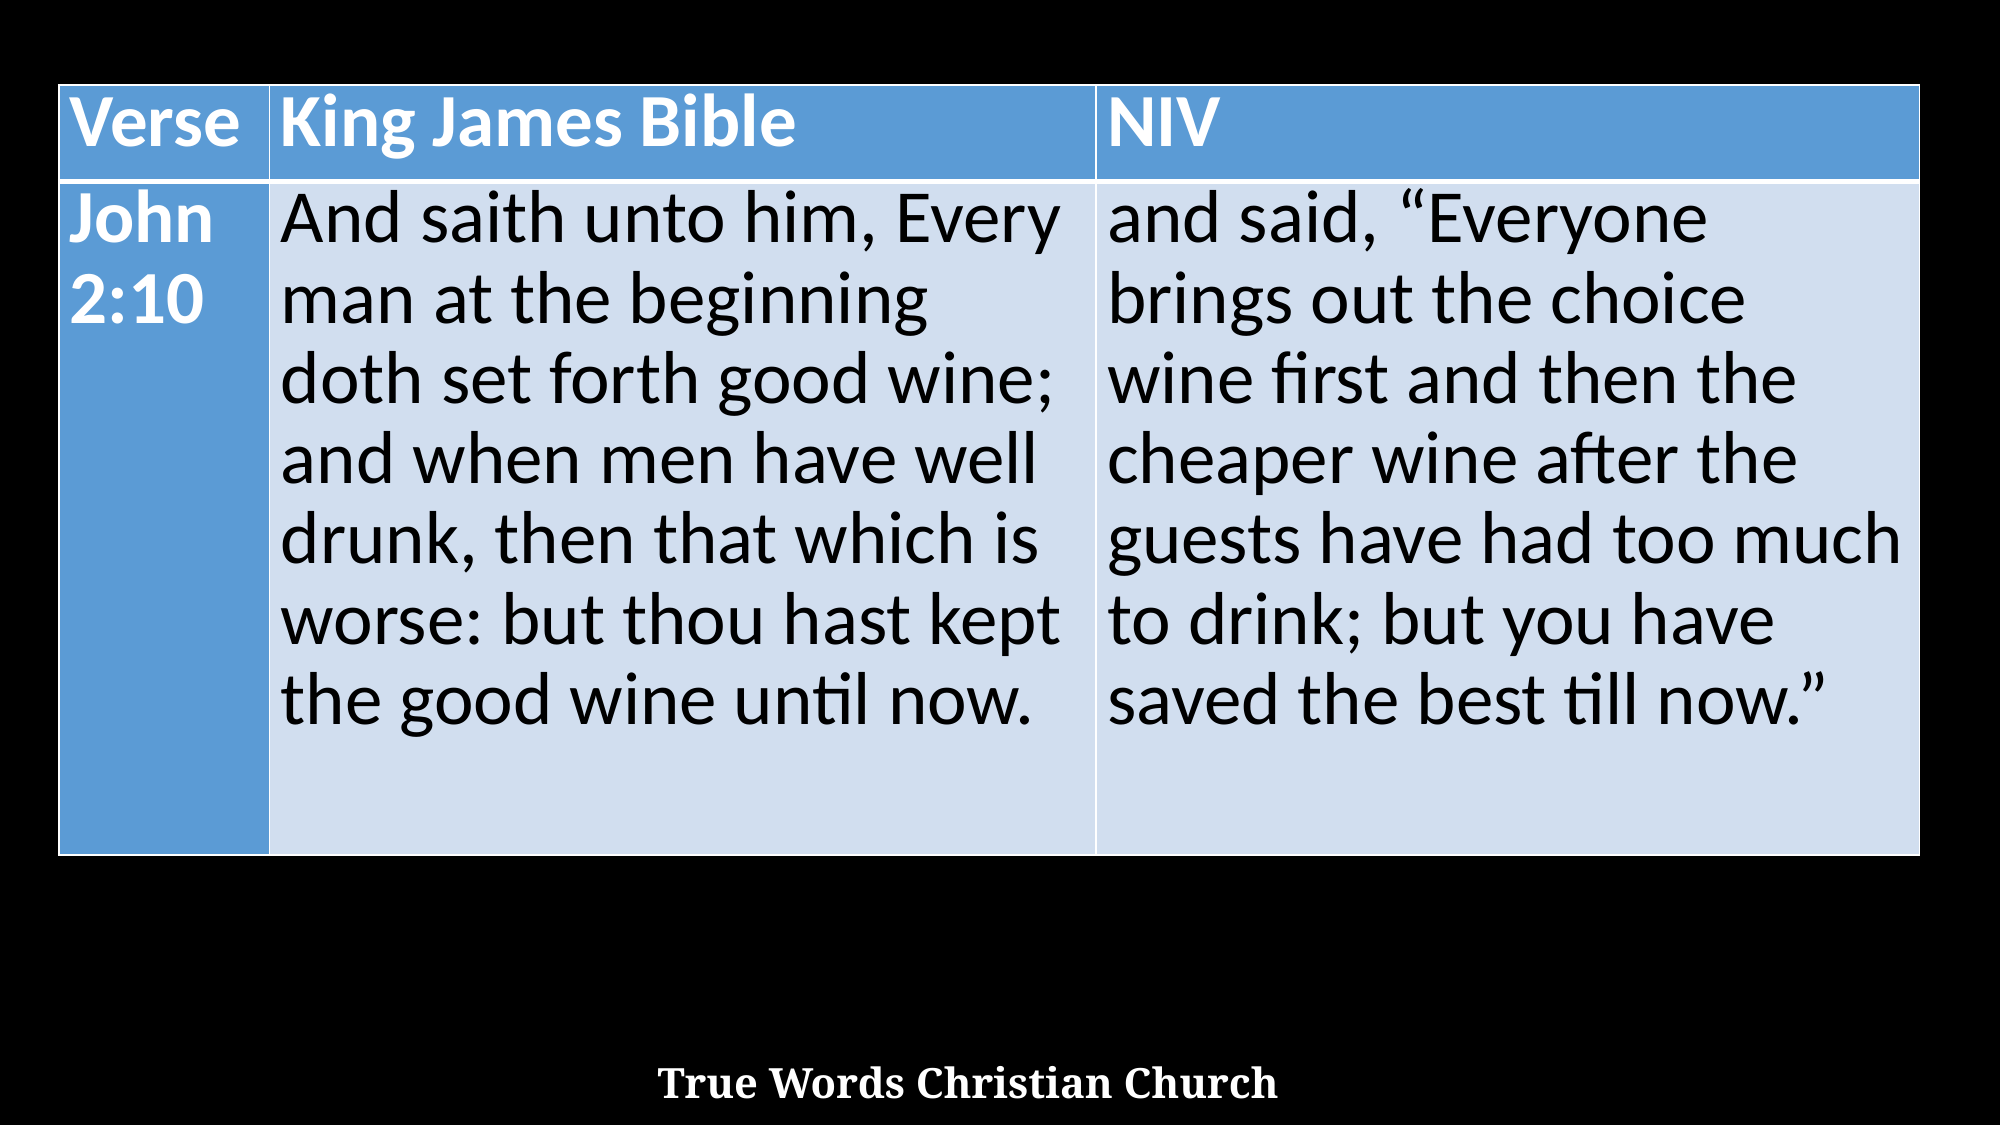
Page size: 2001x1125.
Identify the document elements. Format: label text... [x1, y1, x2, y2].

table_header Verse [60, 86, 269, 179]
table_header King James Bible [270, 86, 1095, 179]
table_header NIV [1097, 86, 1919, 179]
table_cell John 2:10 [60, 184, 269, 854]
text_box True Words Christian Church [642, 1049, 1294, 1114]
table_cell and said, “Everyone brings out the choice wine first and then the cheaper wine after the guests have had too much to drink; but you have saved the best till now.” [1097, 184, 1919, 854]
table_cell And saith unto him, Every man at the beginning doth set forth good wine; and when men have well drunk, then that which is worse: but thou hast kept the good wine until now. [270, 184, 1095, 854]
